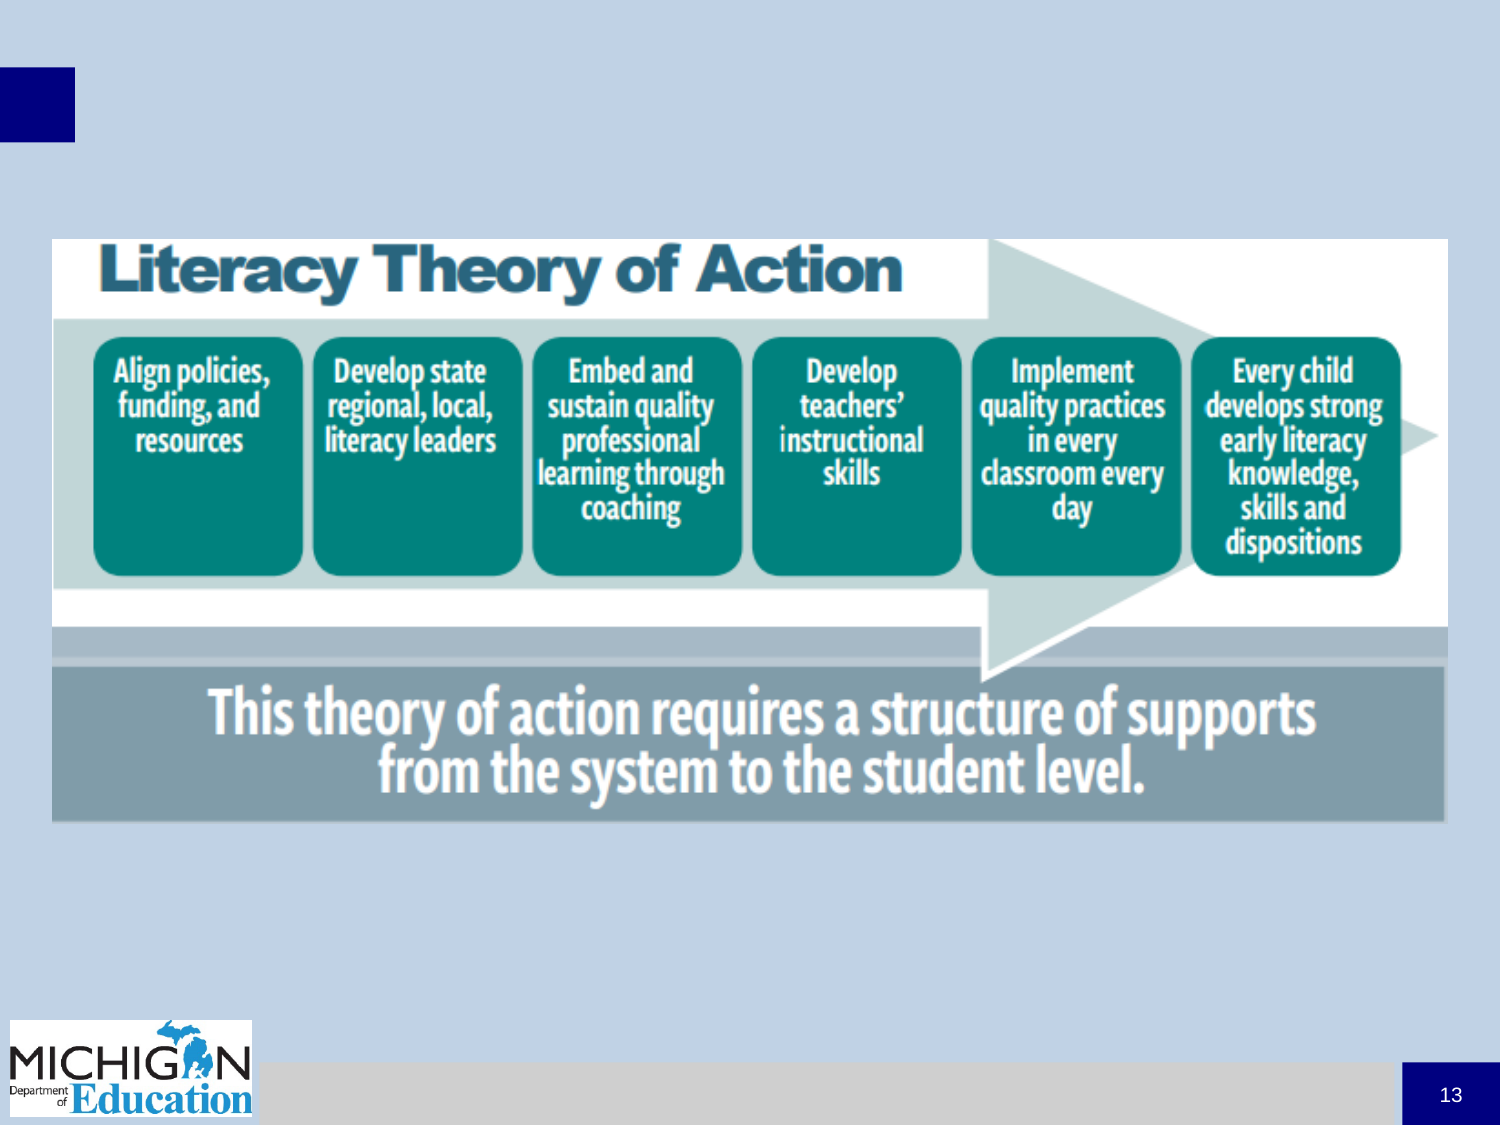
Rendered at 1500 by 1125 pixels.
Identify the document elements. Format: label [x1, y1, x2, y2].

picture [52, 239, 1448, 824]
picture [10, 1020, 252, 1117]
